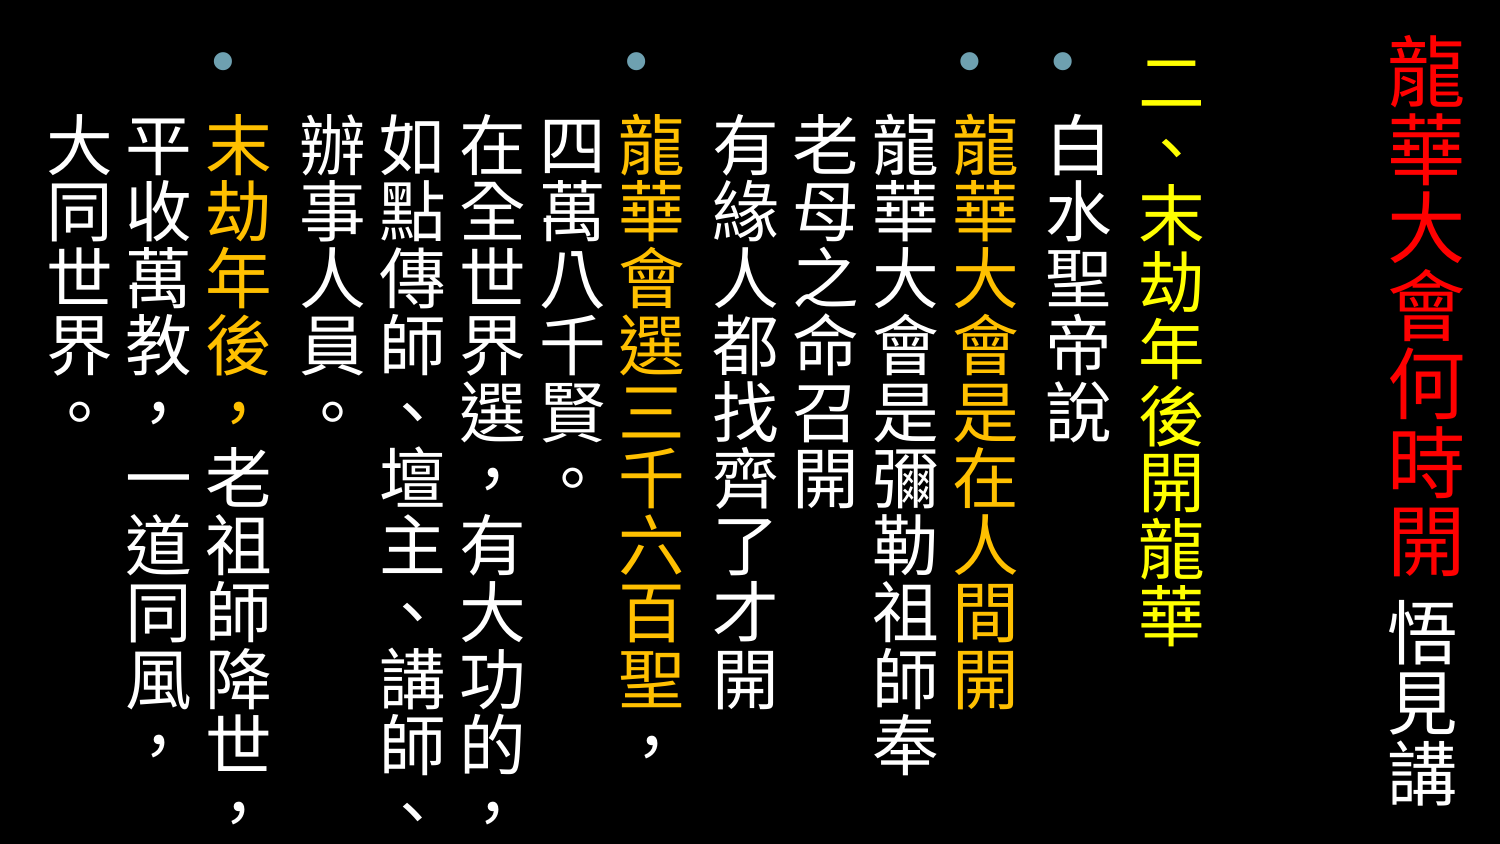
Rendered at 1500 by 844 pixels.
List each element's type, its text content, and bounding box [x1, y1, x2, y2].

list 二、末劫年後開龍華 白水聖帝說 龍華大會是在人間開 龍華大會是彌勒祖師奉老母之命召開 有緣人都找齊了才開 龍華會選三千六百聖，四萬八千賢。 在全世界選，有大功的，如點傳師、壇主、講師、辦事人員。 末劫年後，老祖師降世，平收萬教，一道同風，大同世界。 [29, 27, 1365, 820]
title 龍華大會何時開 悟見講 [1364, 21, 1483, 820]
